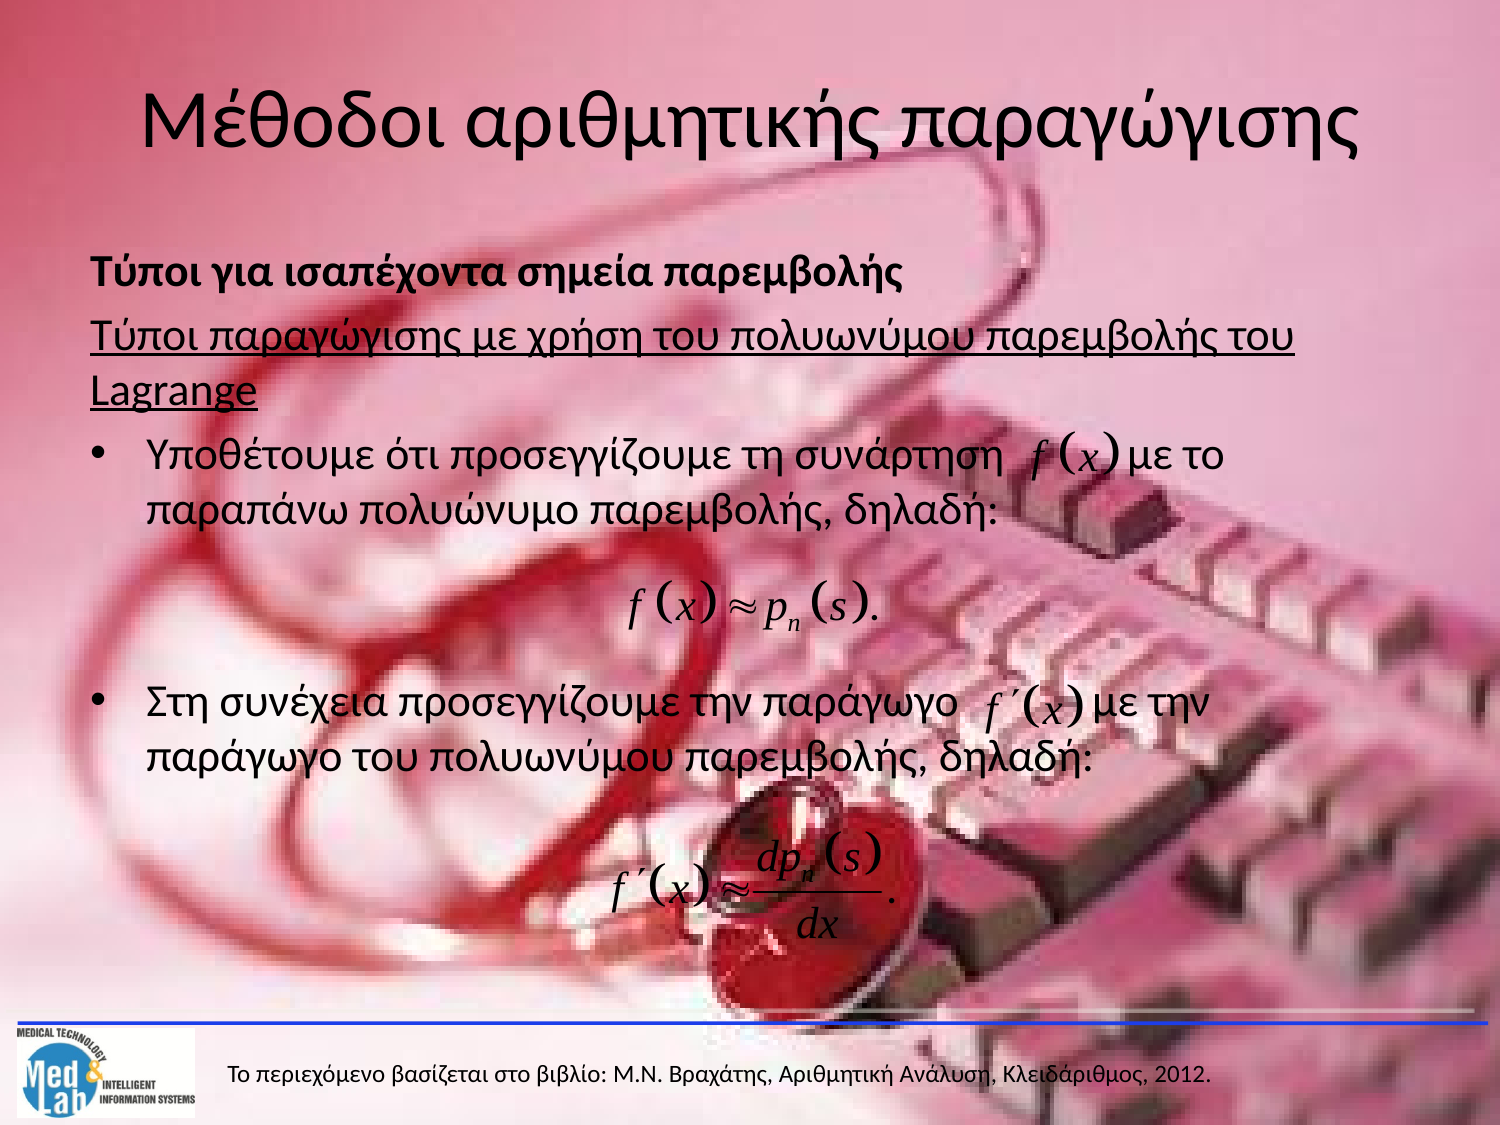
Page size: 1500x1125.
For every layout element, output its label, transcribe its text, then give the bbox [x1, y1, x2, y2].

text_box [969, 675, 1091, 751]
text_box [612, 571, 888, 647]
picture [0, 0, 1500, 1125]
list Τύποι για ισαπέχοντα σημεία παρεμβολής Τύποι παραγώγισης με χρήση του πολυωνύμου παρεμβολής του Lagrange Υποθέτουμε ότι προσεγγίζουμε τη συνάρτηση με το παραπάνω πολυώνυμο παρεμβολής, δηλαδή: Στη συνέχεια προσεγγίζουμε την παράγωγο με την παράγωγο του πολυωνύμου παρεμβολής, δηλαδή: [75, 233, 1425, 1012]
title Μέθοδοι αριθμητικής παραγώγισης [75, 20, 1425, 208]
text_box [595, 824, 905, 949]
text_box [1015, 422, 1125, 499]
